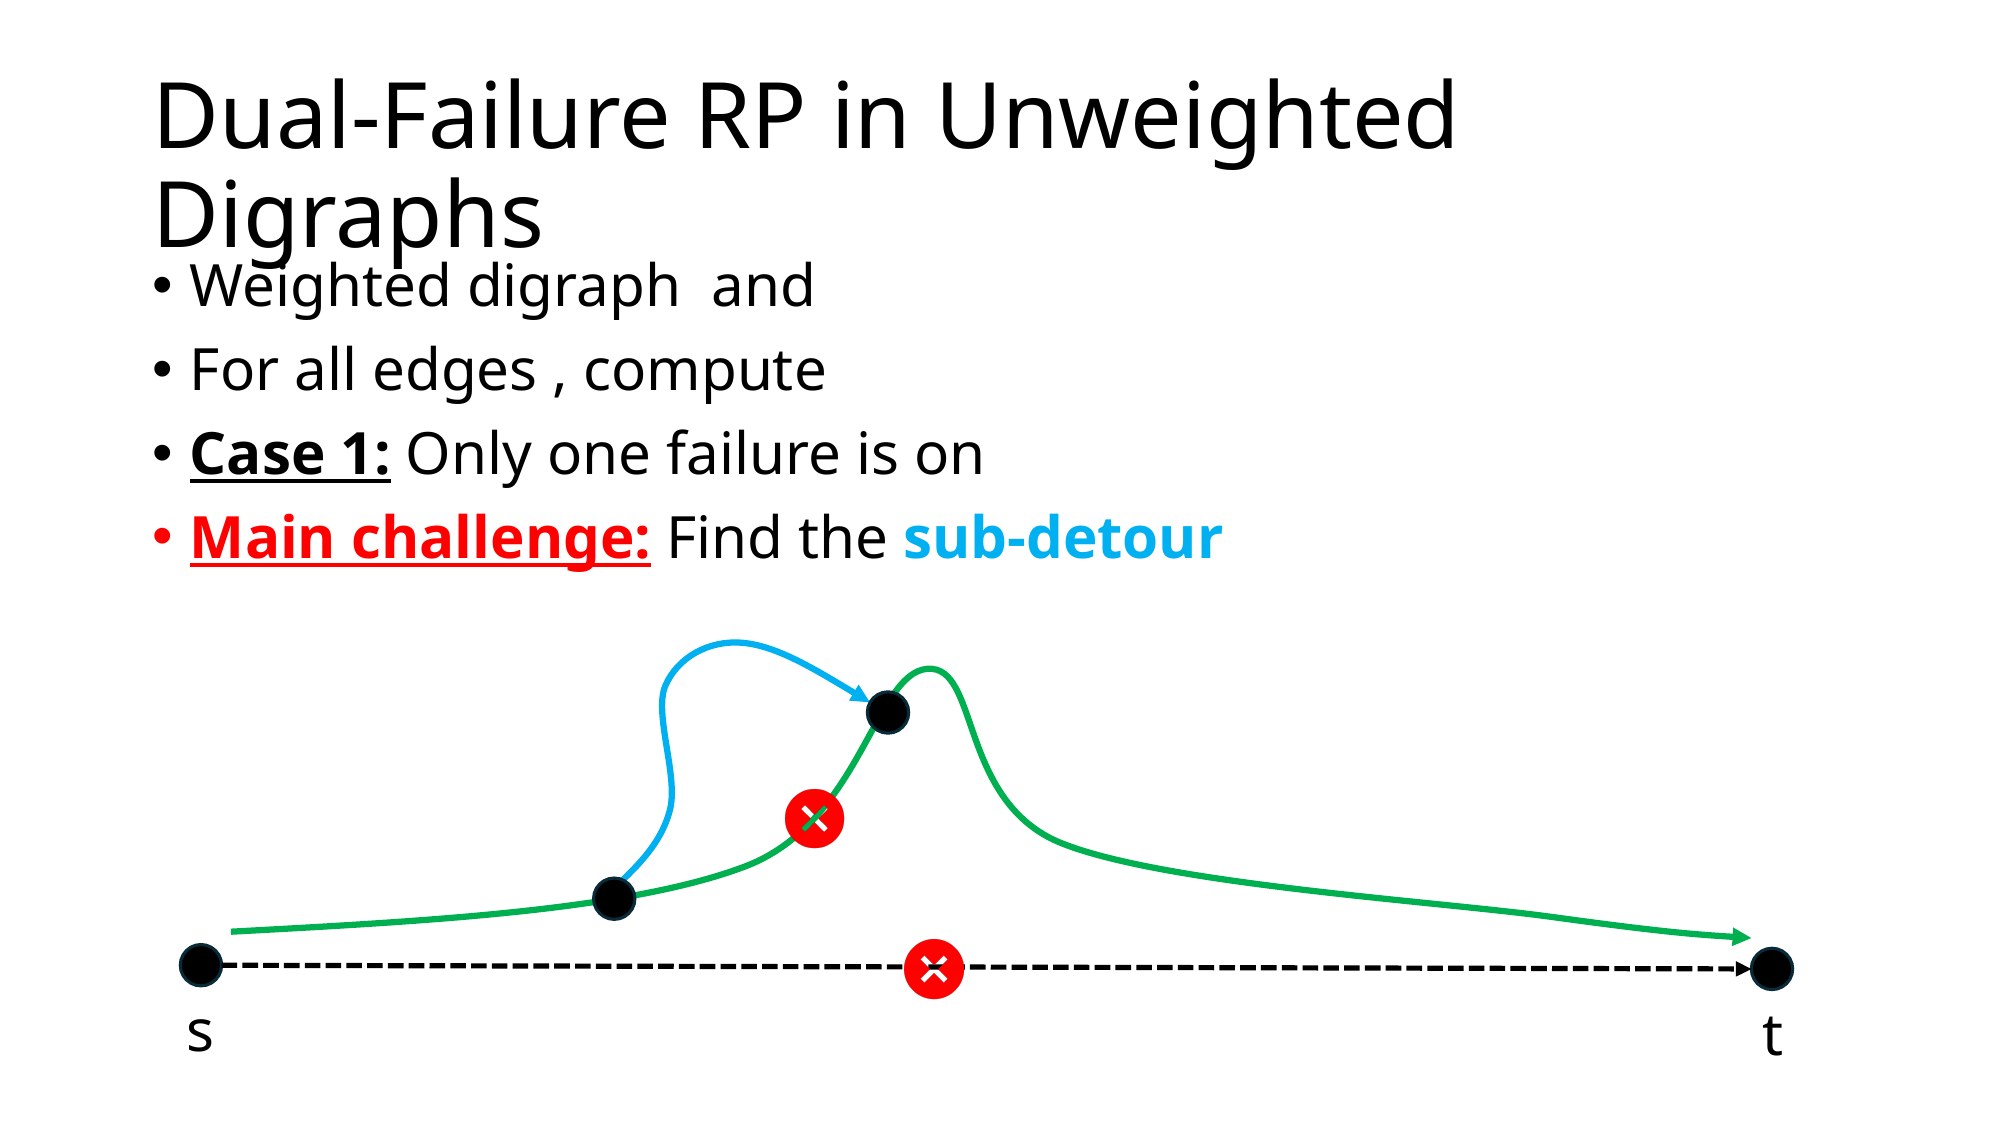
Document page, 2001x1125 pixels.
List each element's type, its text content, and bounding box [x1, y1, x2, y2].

text_box s [172, 985, 230, 1071]
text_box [972, 964, 1752, 970]
title Dual-Failure RP in Unweighted Digraphs [137, 59, 1863, 278]
text_box [230, 667, 1752, 944]
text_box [221, 964, 895, 970]
picture [895, 931, 972, 1007]
text_box [1750, 946, 1795, 989]
text_box [622, 640, 869, 879]
text_box [178, 942, 223, 985]
text_box [865, 690, 911, 735]
text_box t [1747, 989, 1799, 1075]
text_box [591, 876, 637, 921]
picture [776, 780, 853, 857]
